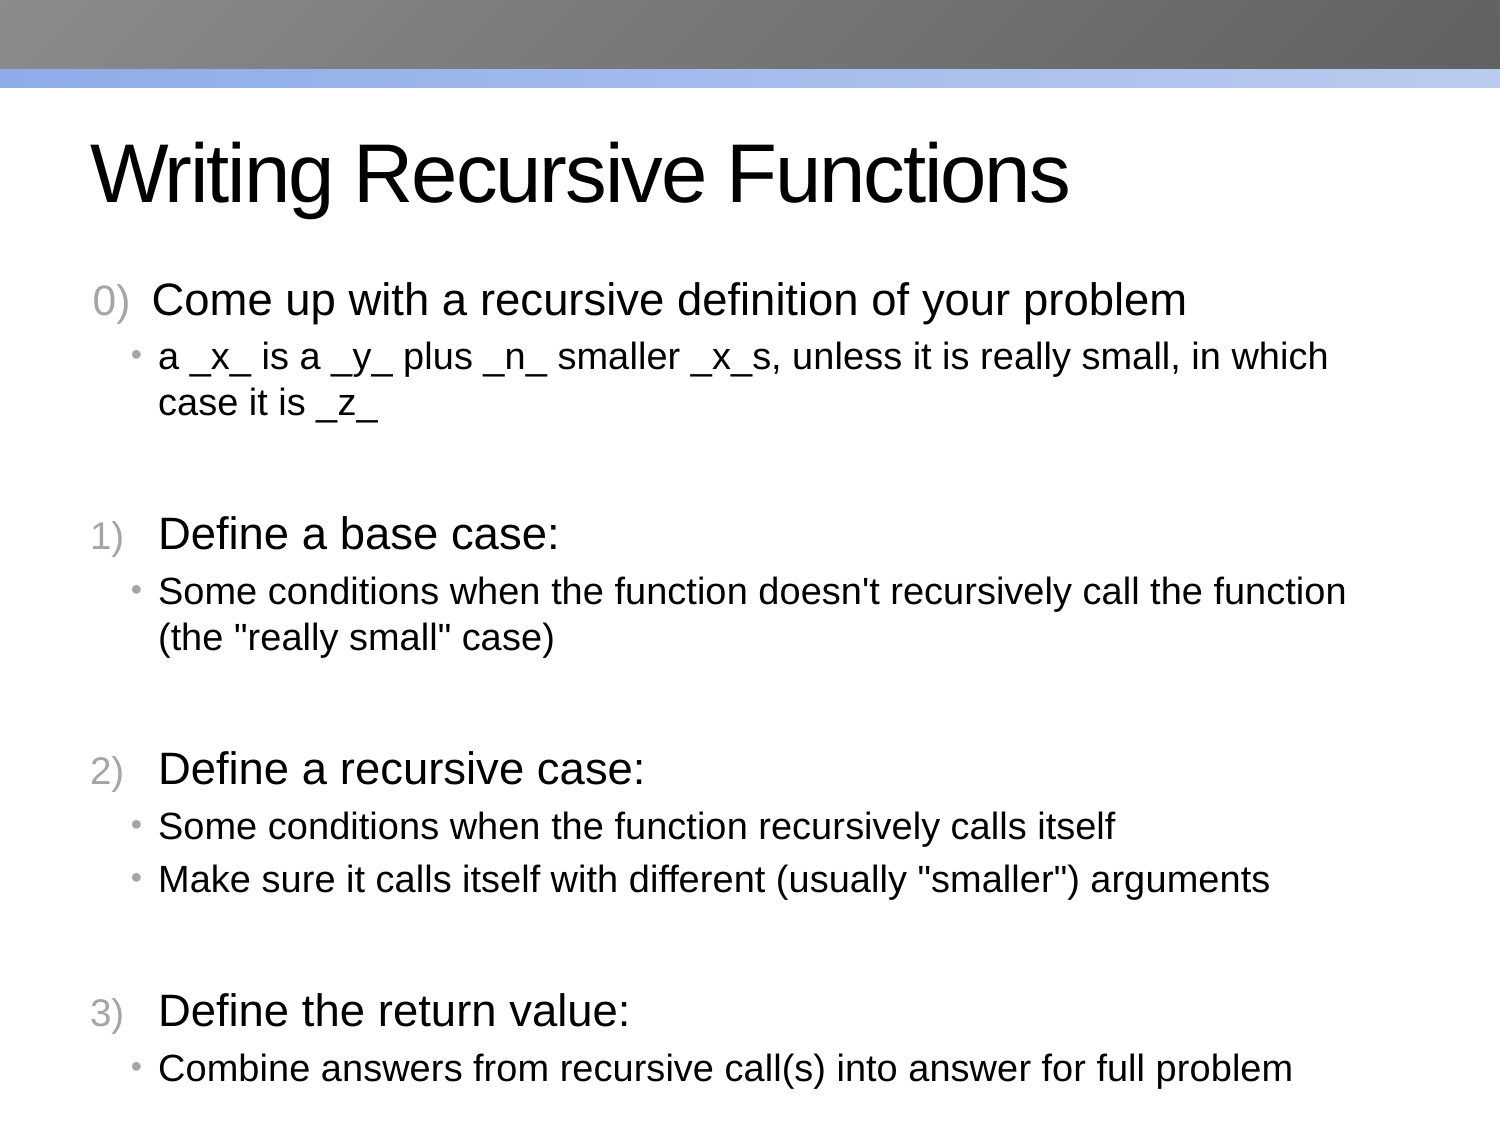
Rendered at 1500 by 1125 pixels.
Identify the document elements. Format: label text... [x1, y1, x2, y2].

title Writing Recursive Functions [75, 87, 1425, 250]
list Come up with a recursive definition of your problem a _x_ is a _y_ plus _n_ smaller _x_s, unless it is really small, in which case it is _z_ Define a base case: Some conditions when the function doesn't recursively call the function (the "really small" case) Define a recursive case: Some conditions when the function recursively calls itself Make sure it calls itself with different (usually "smaller") arguments Define the return value: Combine answers from recursive call(s) into answer for full problem [75, 262, 1425, 1100]
text_box 0) [77, 265, 146, 332]
